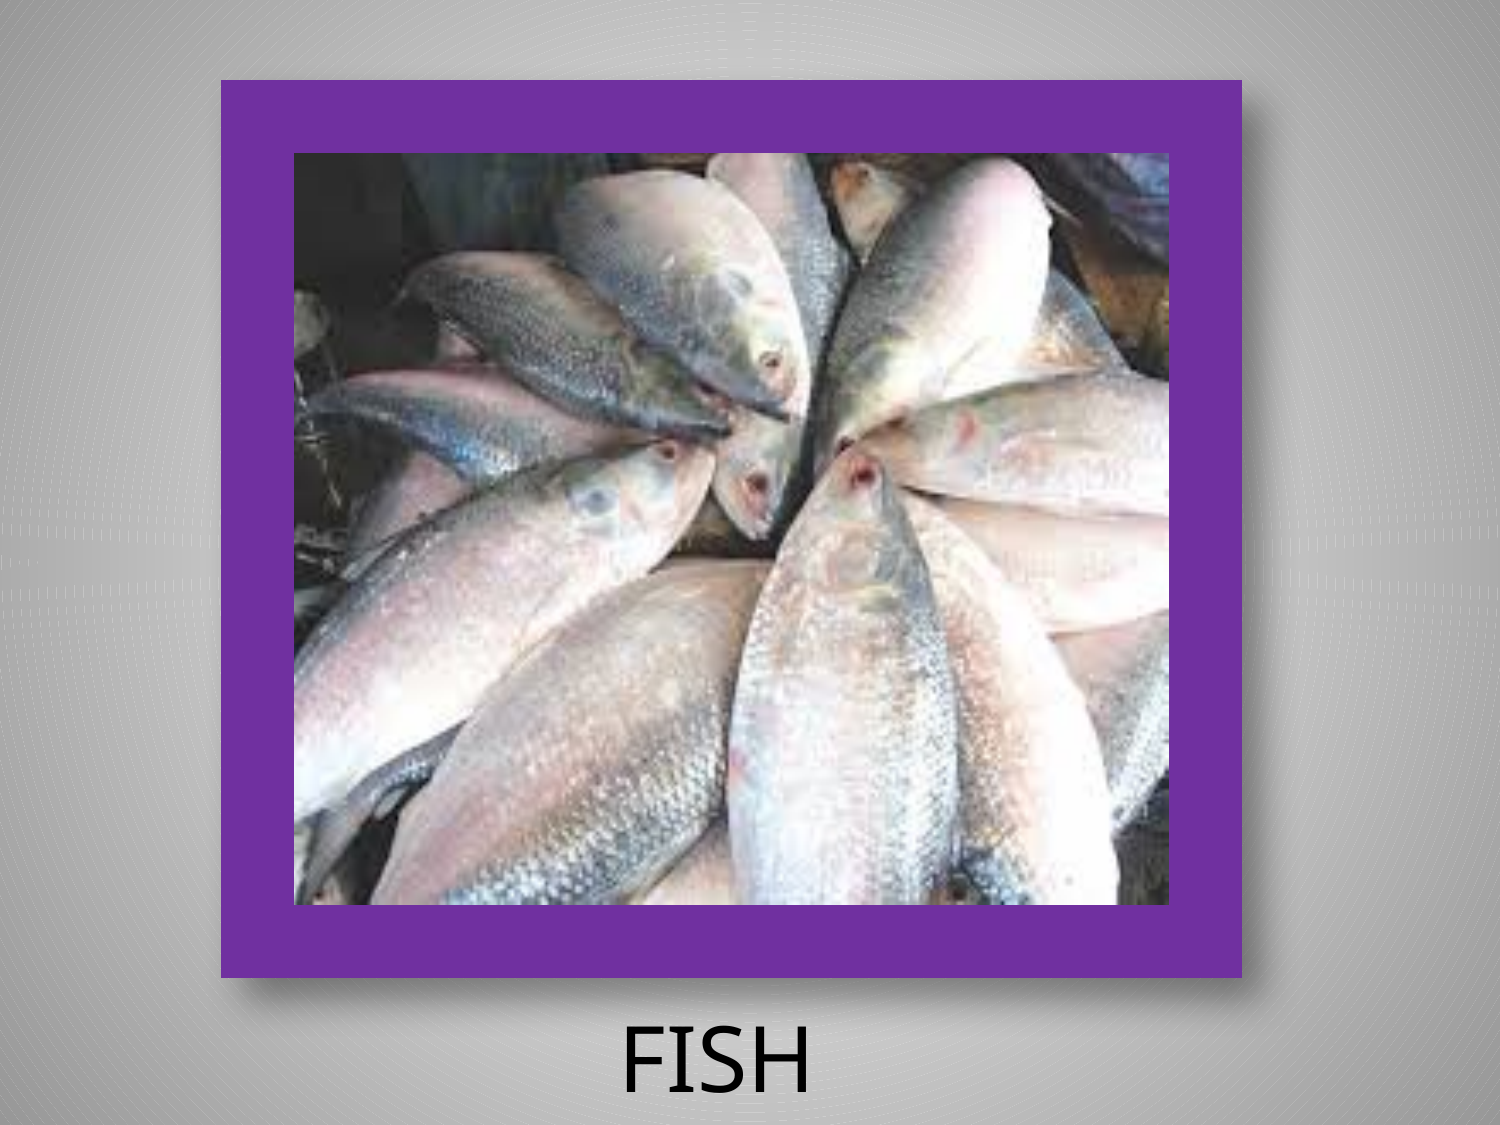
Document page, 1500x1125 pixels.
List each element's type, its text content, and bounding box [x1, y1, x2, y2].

picture [293, 100, 1195, 906]
list FISH [267, 1026, 1168, 1125]
